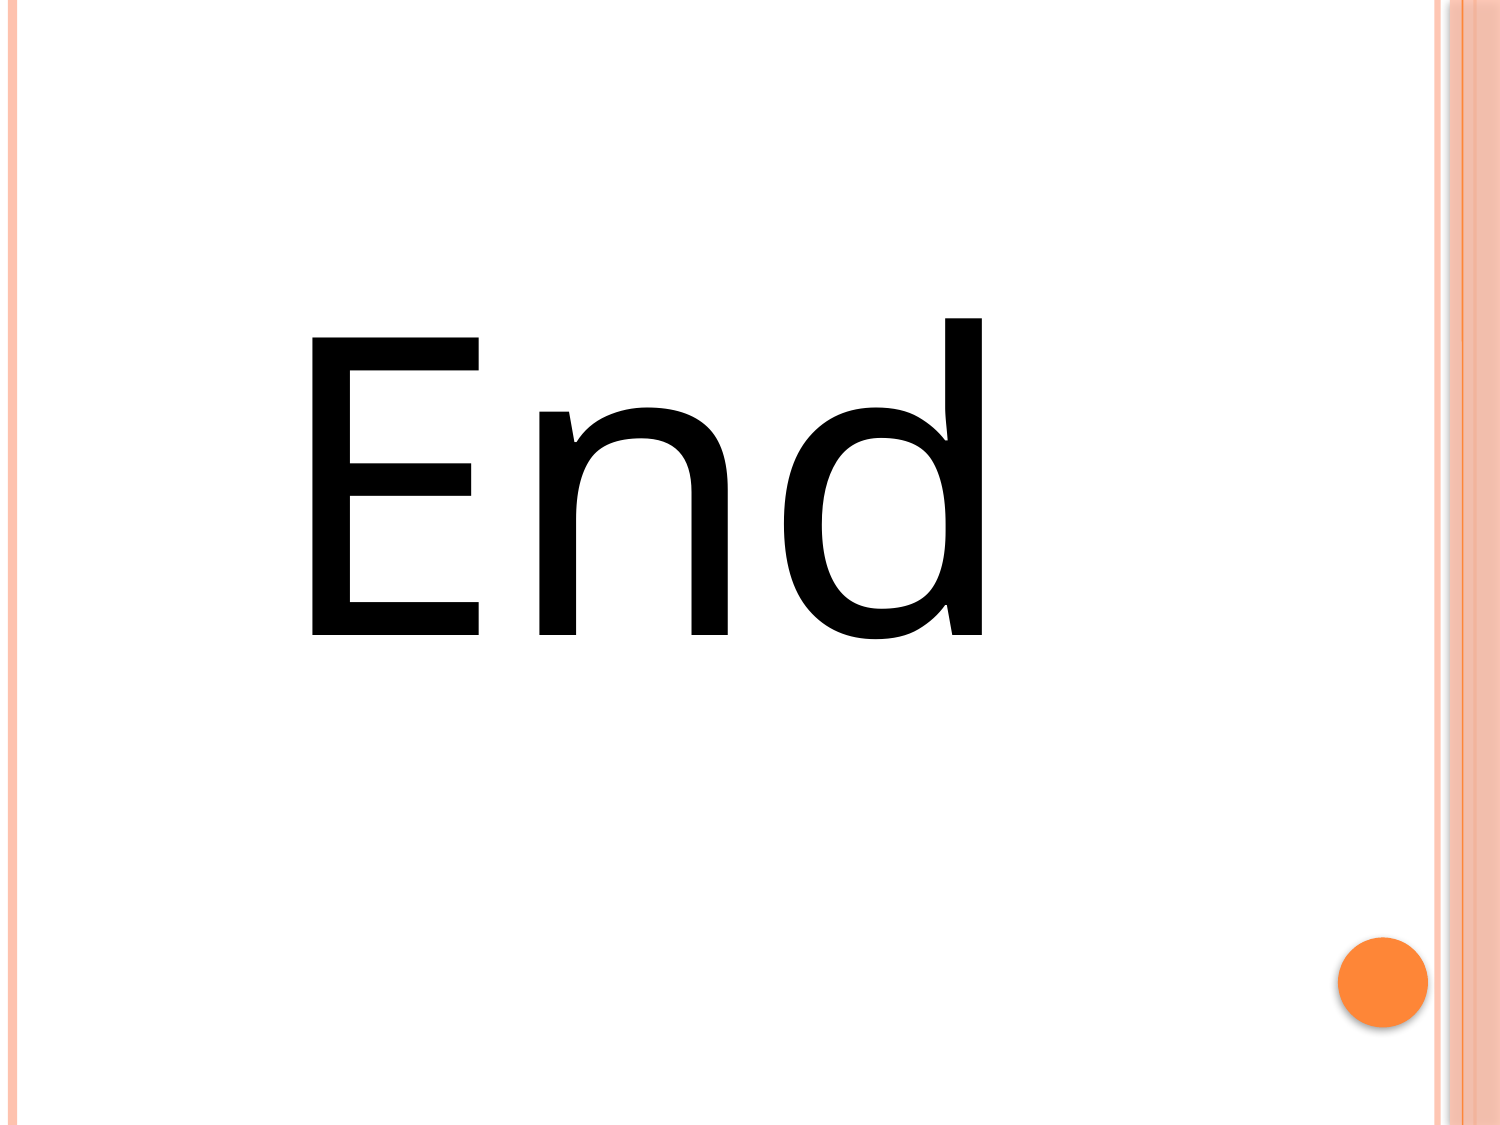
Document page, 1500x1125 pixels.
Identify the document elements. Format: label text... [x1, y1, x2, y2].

text_box End [257, 210, 1383, 726]
